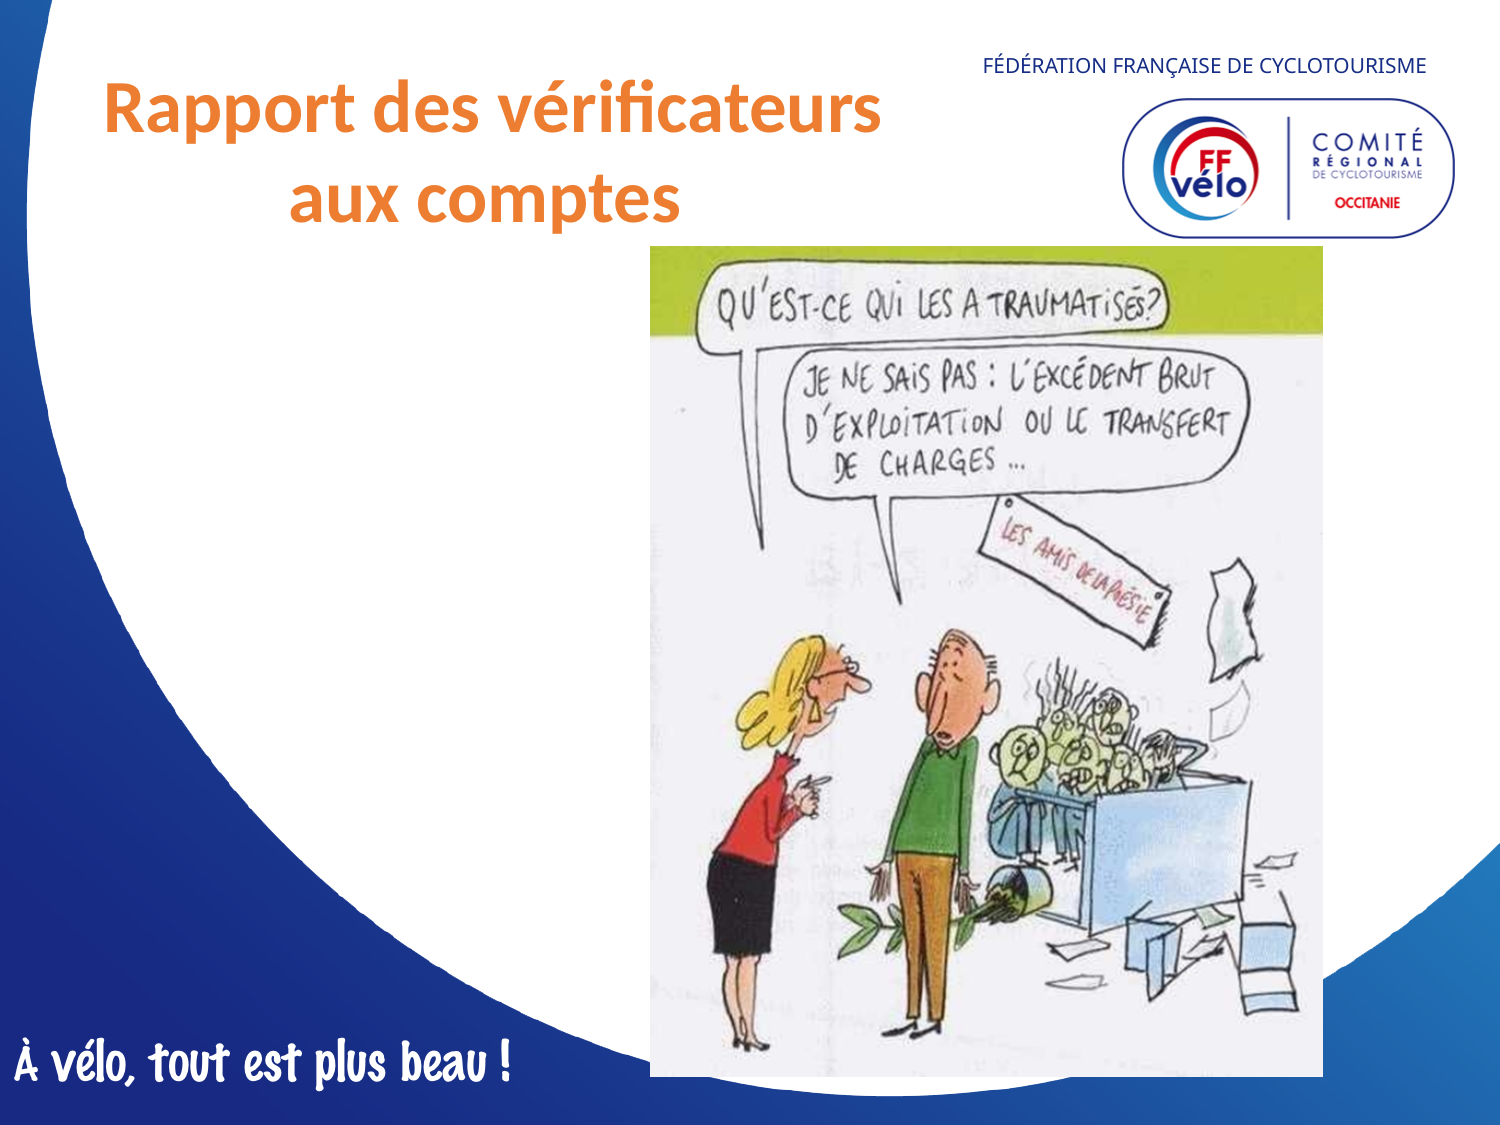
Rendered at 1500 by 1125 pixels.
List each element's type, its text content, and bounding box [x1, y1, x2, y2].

text_box Rapport des vérificateurs aux comptes [47, 49, 940, 245]
picture [0, 0, 1500, 1125]
